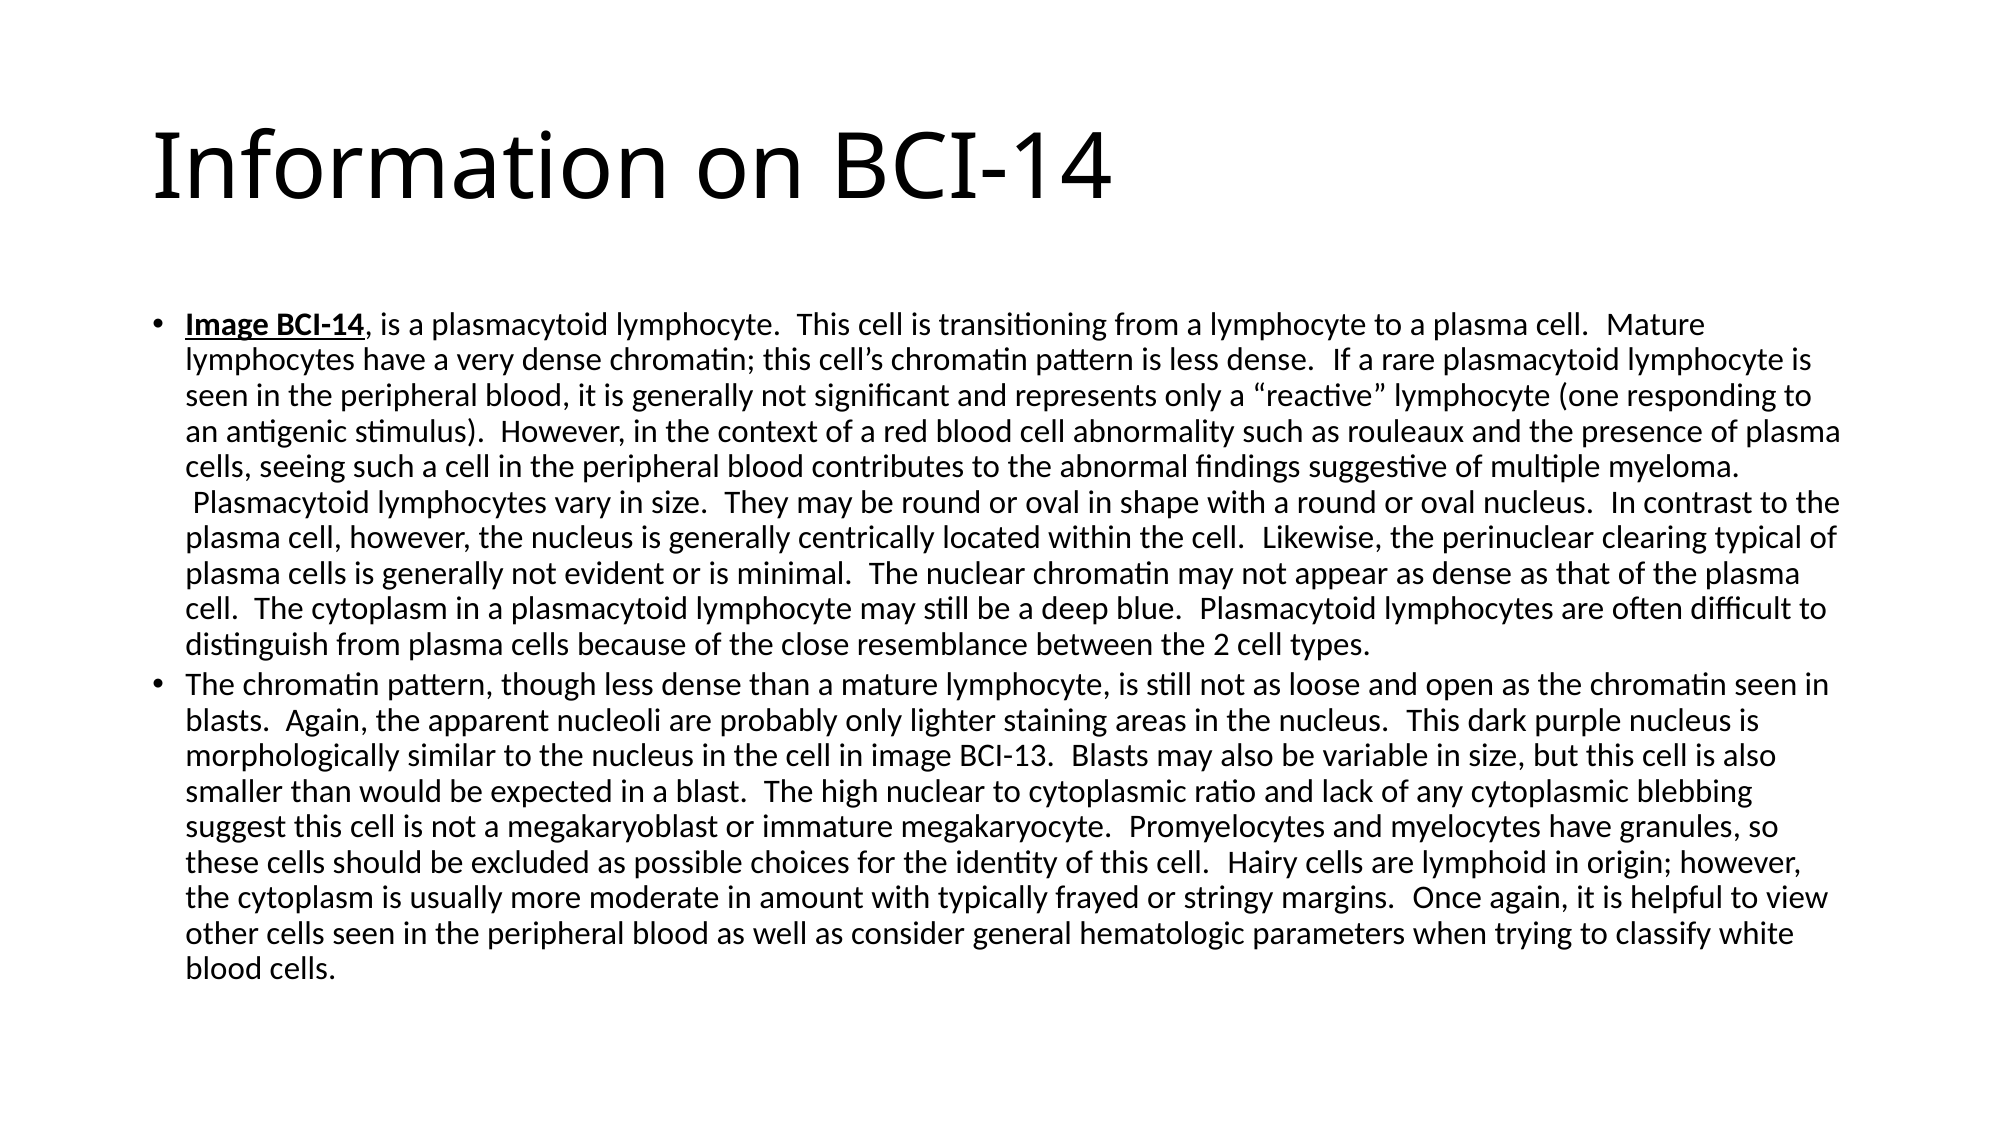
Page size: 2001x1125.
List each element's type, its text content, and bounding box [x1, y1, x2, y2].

title Information on BCI-14 [137, 59, 1863, 278]
list Image BCI-14, is a plasmacytoid lymphocyte. This cell is transitioning from a lymphocyte to a plasma cell. Mature lymphocytes have a very dense chromatin; this cell’s chromatin pattern is less dense. If a rare plasmacytoid lymphocyte is seen in the peripheral blood, it is generally not significant and represents only a “reactive” lymphocyte (one responding to an antigenic stimulus). However, in the context of a red blood cell abnormality such as rouleaux and the presence of plasma cells, seeing such a cell in the peripheral blood contributes to the abnormal findings suggestive of multiple myeloma. Plasmacytoid lymphocytes vary in size. They may be round or oval in shape with a round or oval nucleus. In contrast to the plasma cell, however, the nucleus is generally centrically located within the cell. Likewise, the perinuclear clearing typical of plasma cells is generally not evident or is minimal. The nuclear chromatin may not appear as dense as that of the plasma cell. The cytoplasm in a plasmacytoid lymphocyte may still be a deep blue. Plasmacytoid lymphocytes are often difficult to distinguish from plasma cells because of the close resemblance between the 2 cell types. The chromatin pattern, though less dense than a mature lymphocyte, is still not as loose and open as the chromatin seen in blasts. Again, the apparent nucleoli are probably only lighter staining areas in the nucleus. This dark purple nucleus is morphologically similar to the nucleus in the cell in image BCI-13. Blasts may also be variable in size, but this cell is also smaller than would be expected in a blast. The high nuclear to cytoplasmic ratio and lack of any cytoplasmic blebbing suggest this cell is not a megakaryoblast or immature megakaryocyte. Promyelocytes and myelocytes have granules, so these cells should be excluded as possible choices for the identity of this cell. Hairy cells are lymphoid in origin; however, the cytoplasm is usually more moderate in amount with typically frayed or stringy margins. Once again, it is helpful to view other cells seen in the peripheral blood as well as consider general hematologic parameters when trying to classify white blood cells. [137, 299, 1863, 1014]
